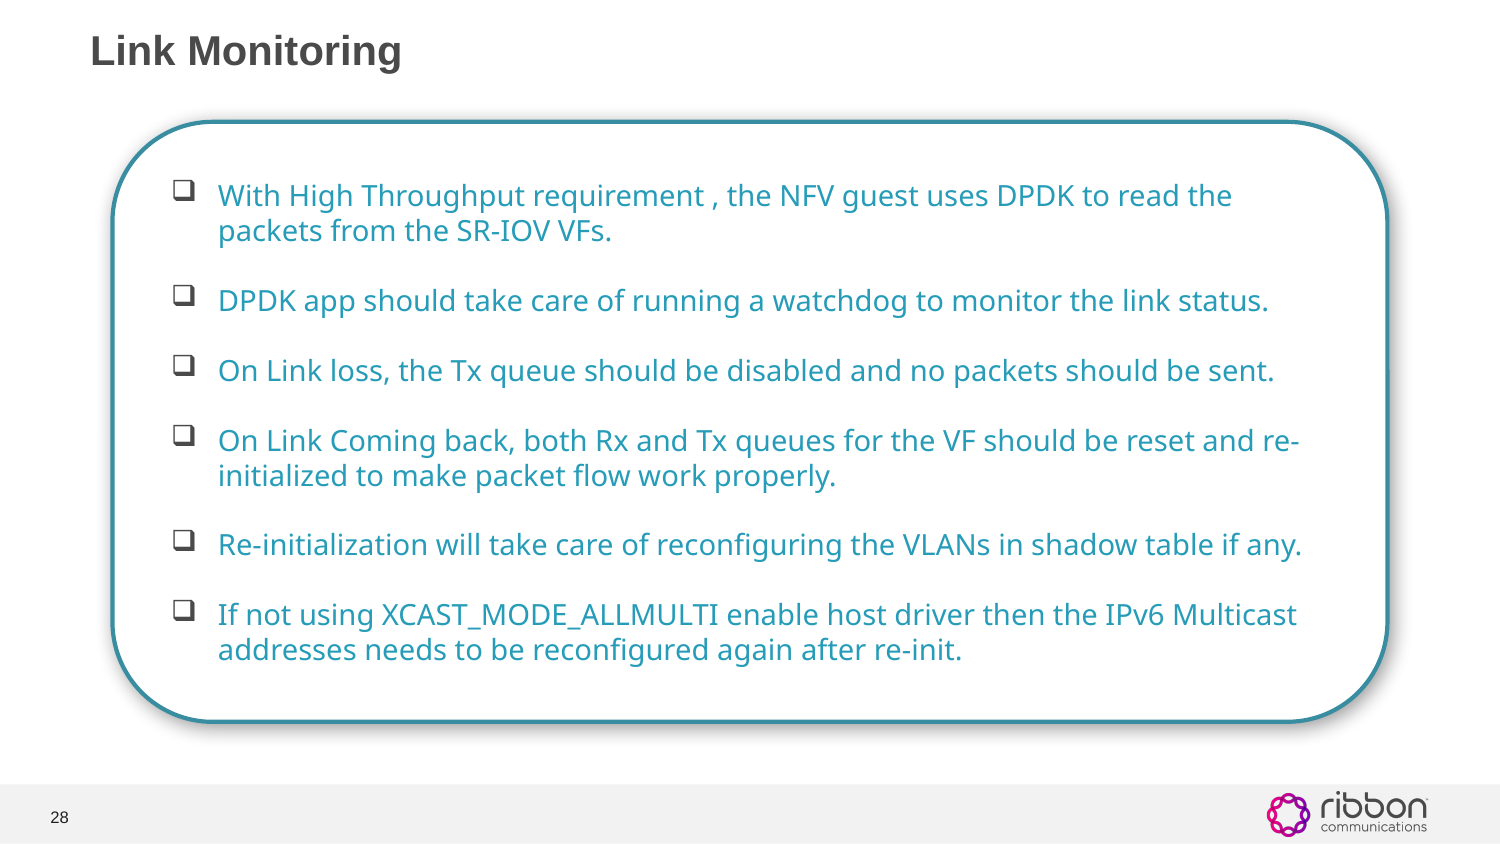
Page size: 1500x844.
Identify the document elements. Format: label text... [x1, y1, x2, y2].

text_box With High Throughput requirement , the NFV guest uses DPDK to read the packets from the SR-IOV VFs. DPDK app should take care of running a watchdog to monitor the link status. On Link loss, the Tx queue should be disabled and no packets should be sent. On Link Coming back, both Rx and Tx queues for the VF should be reset and re-initialized to make packet flow work properly. Re-initialization will take care of reconfiguring the VLANs in shadow table if any. If not using XCAST_MODE_ALLMULTI enable host driver then the IPv6 Multicast addresses needs to be reconfigured again after re-init. [110, 119, 1390, 724]
picture [1248, 774, 1445, 844]
title Link Monitoring [75, 23, 1425, 75]
